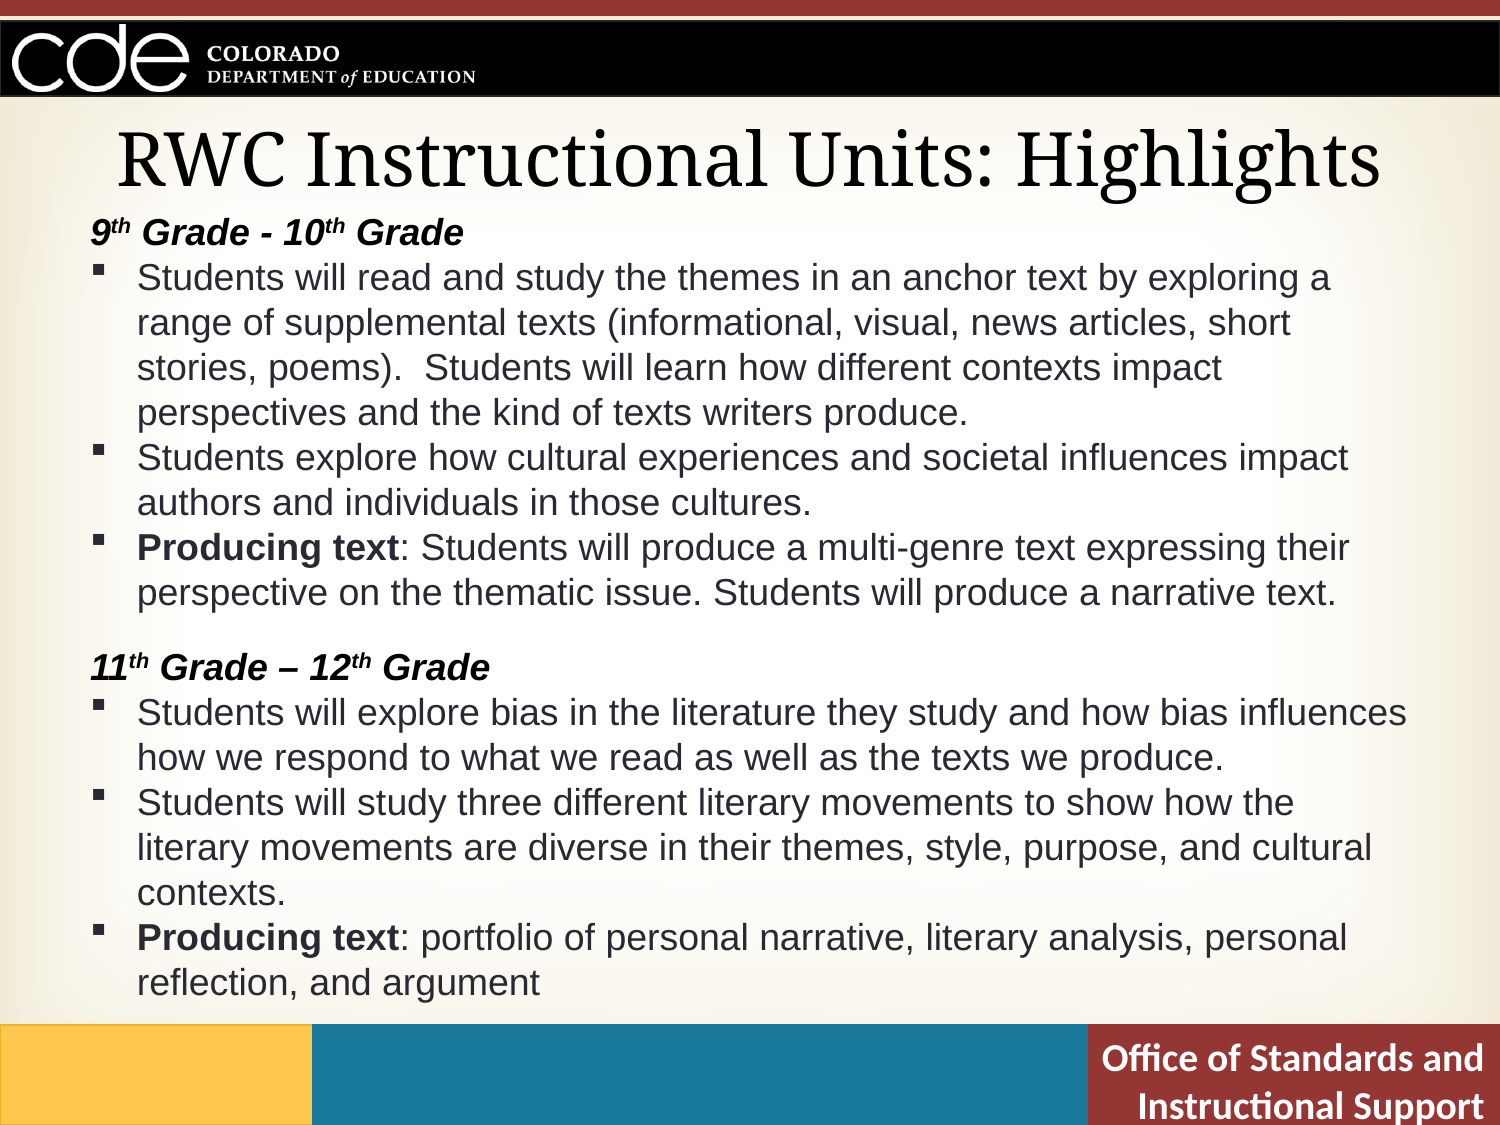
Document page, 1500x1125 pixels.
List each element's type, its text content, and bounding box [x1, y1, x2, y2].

picture [12, 24, 475, 92]
list 9th Grade - 10th Grade Students will read and study the themes in an anchor text by exploring a range of supplemental texts (informational, visual, news articles, short stories, poems). Students will learn how different contexts impact perspectives and the kind of texts writers produce. Students explore how cultural experiences and societal influences impact authors and individuals in those cultures. Producing text: Students will produce a multi-genre text expressing their perspective on the thematic issue. Students will produce a narrative text. 11th Grade – 12th Grade Students will explore bias in the literature they study and how bias influences how we respond to what we read as well as the texts we produce. Students will study three different literary movements to show how the literary movements are diverse in their themes, style, purpose, and cultural contexts. Producing text: portfolio of personal narrative, literary analysis, personal reflection, and argument [75, 200, 1425, 1013]
picture [0, 16, 1500, 20]
picture [0, 97, 1500, 1024]
title RWC Instructional Units: Highlights [75, 62, 1425, 200]
